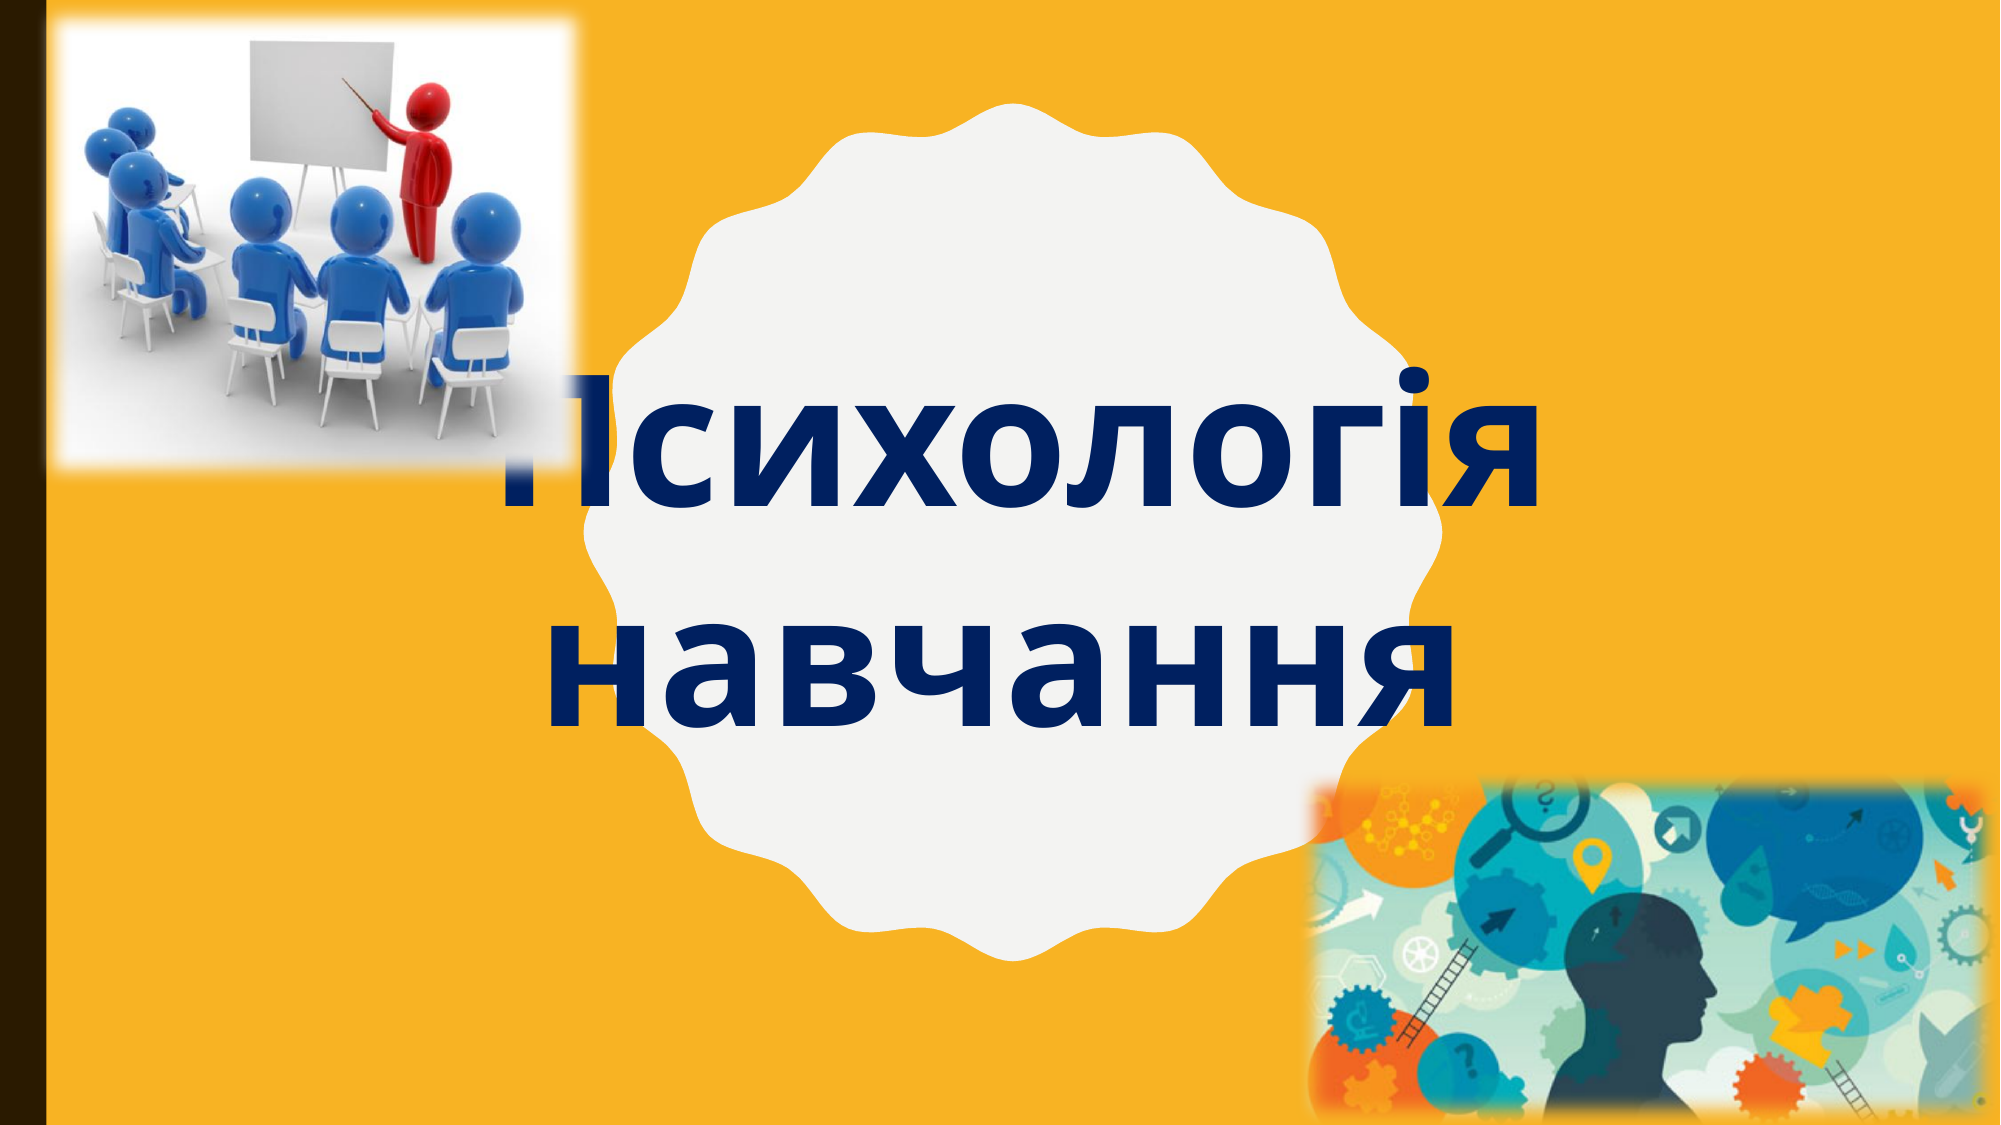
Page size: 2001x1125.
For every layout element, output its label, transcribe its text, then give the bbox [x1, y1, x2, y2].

text_box Психологія навчання [474, 316, 1567, 771]
picture [1296, 770, 2000, 1125]
picture [35, 0, 594, 488]
